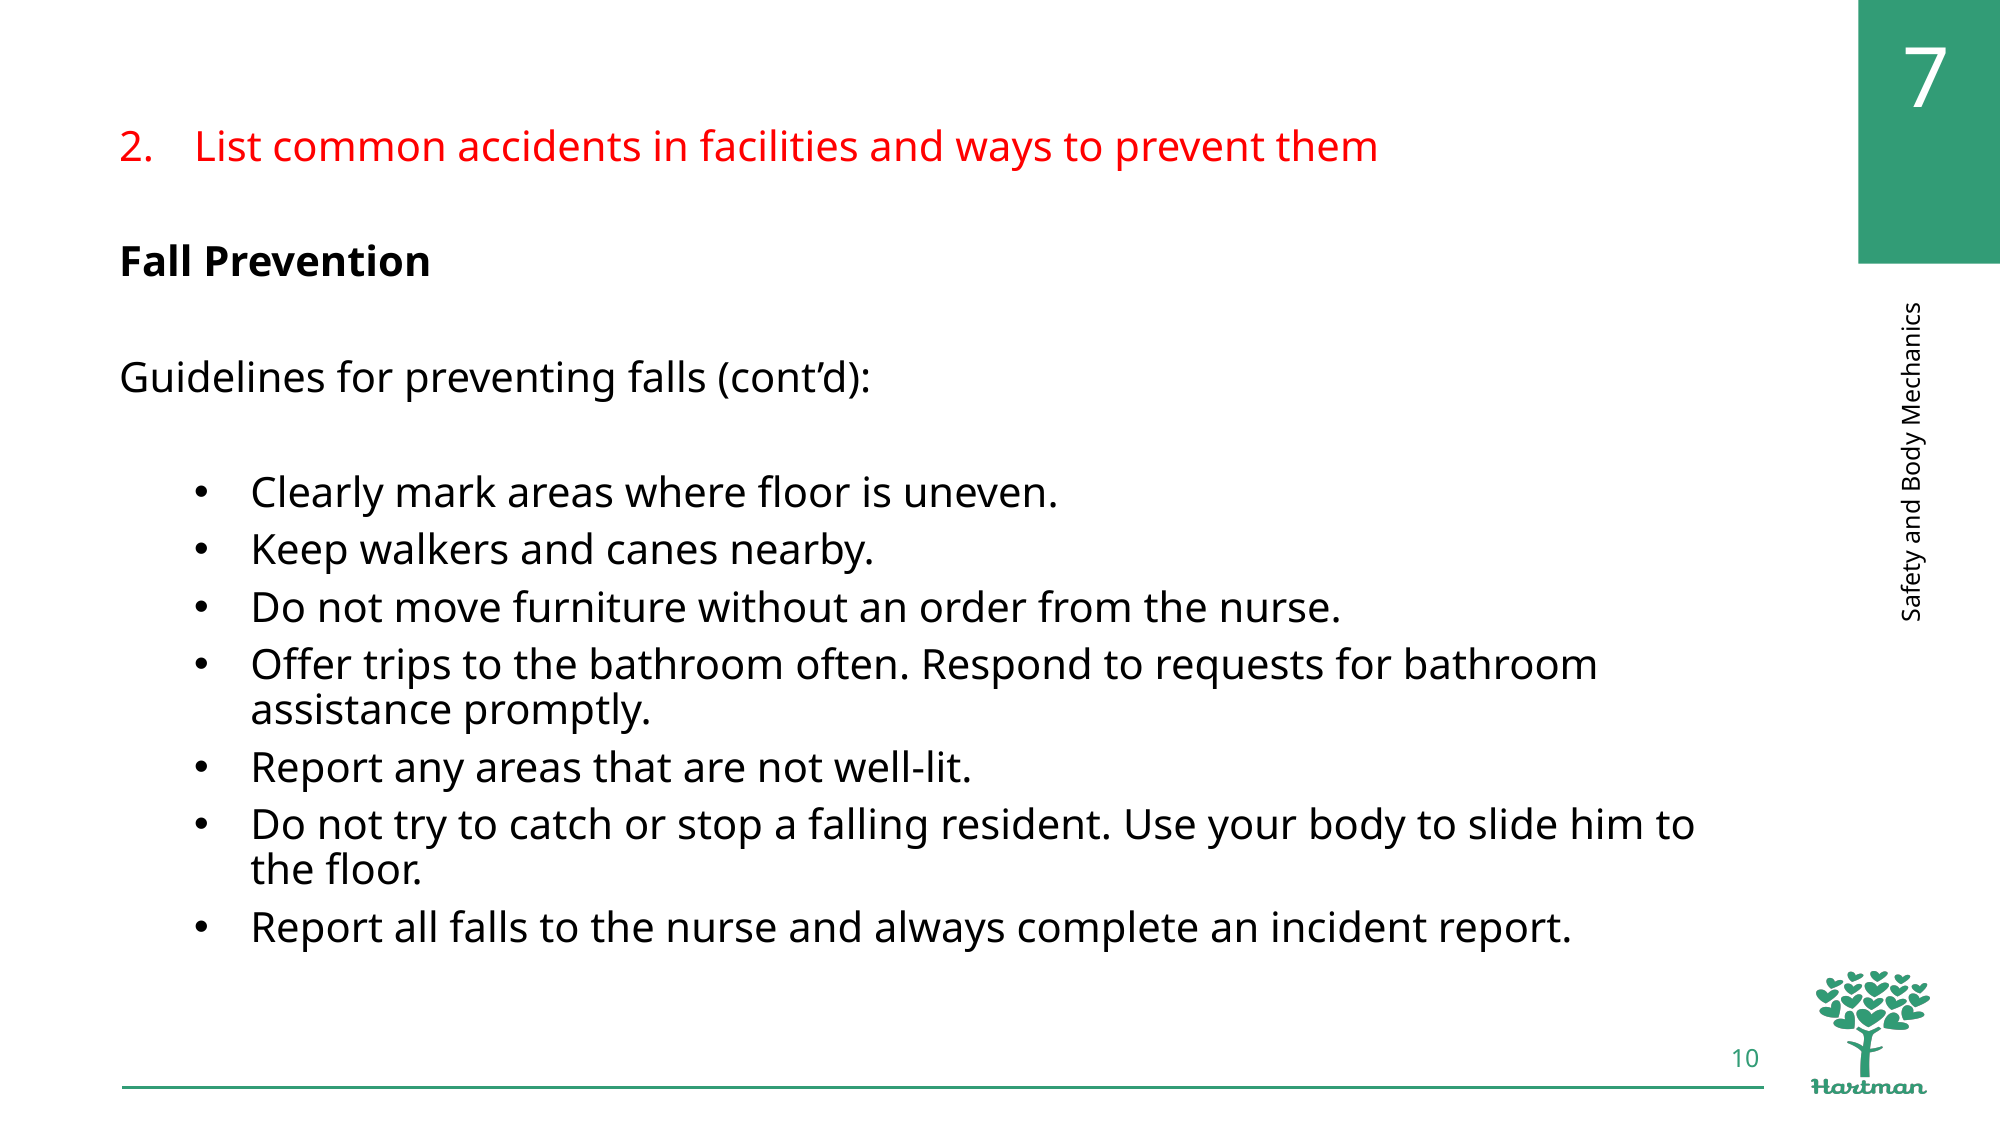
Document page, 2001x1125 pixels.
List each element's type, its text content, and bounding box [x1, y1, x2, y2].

list List common accidents in facilities and ways to prevent them Fall Prevention Guidelines for preventing falls (cont’d): Clearly mark areas where floor is uneven. Keep walkers and canes nearby. Do not move furniture without an order from the nurse. Offer trips to the bathroom often. Respond to requests for bathroom assistance promptly. Report any areas that are not well-lit. Do not try to catch or stop a falling resident. Use your body to slide him to the floor. Report all falls to the nurse and always complete an incident report. [104, 118, 1784, 1014]
slide_number 10 [1561, 1030, 1775, 1090]
picture [1811, 971, 1930, 1094]
